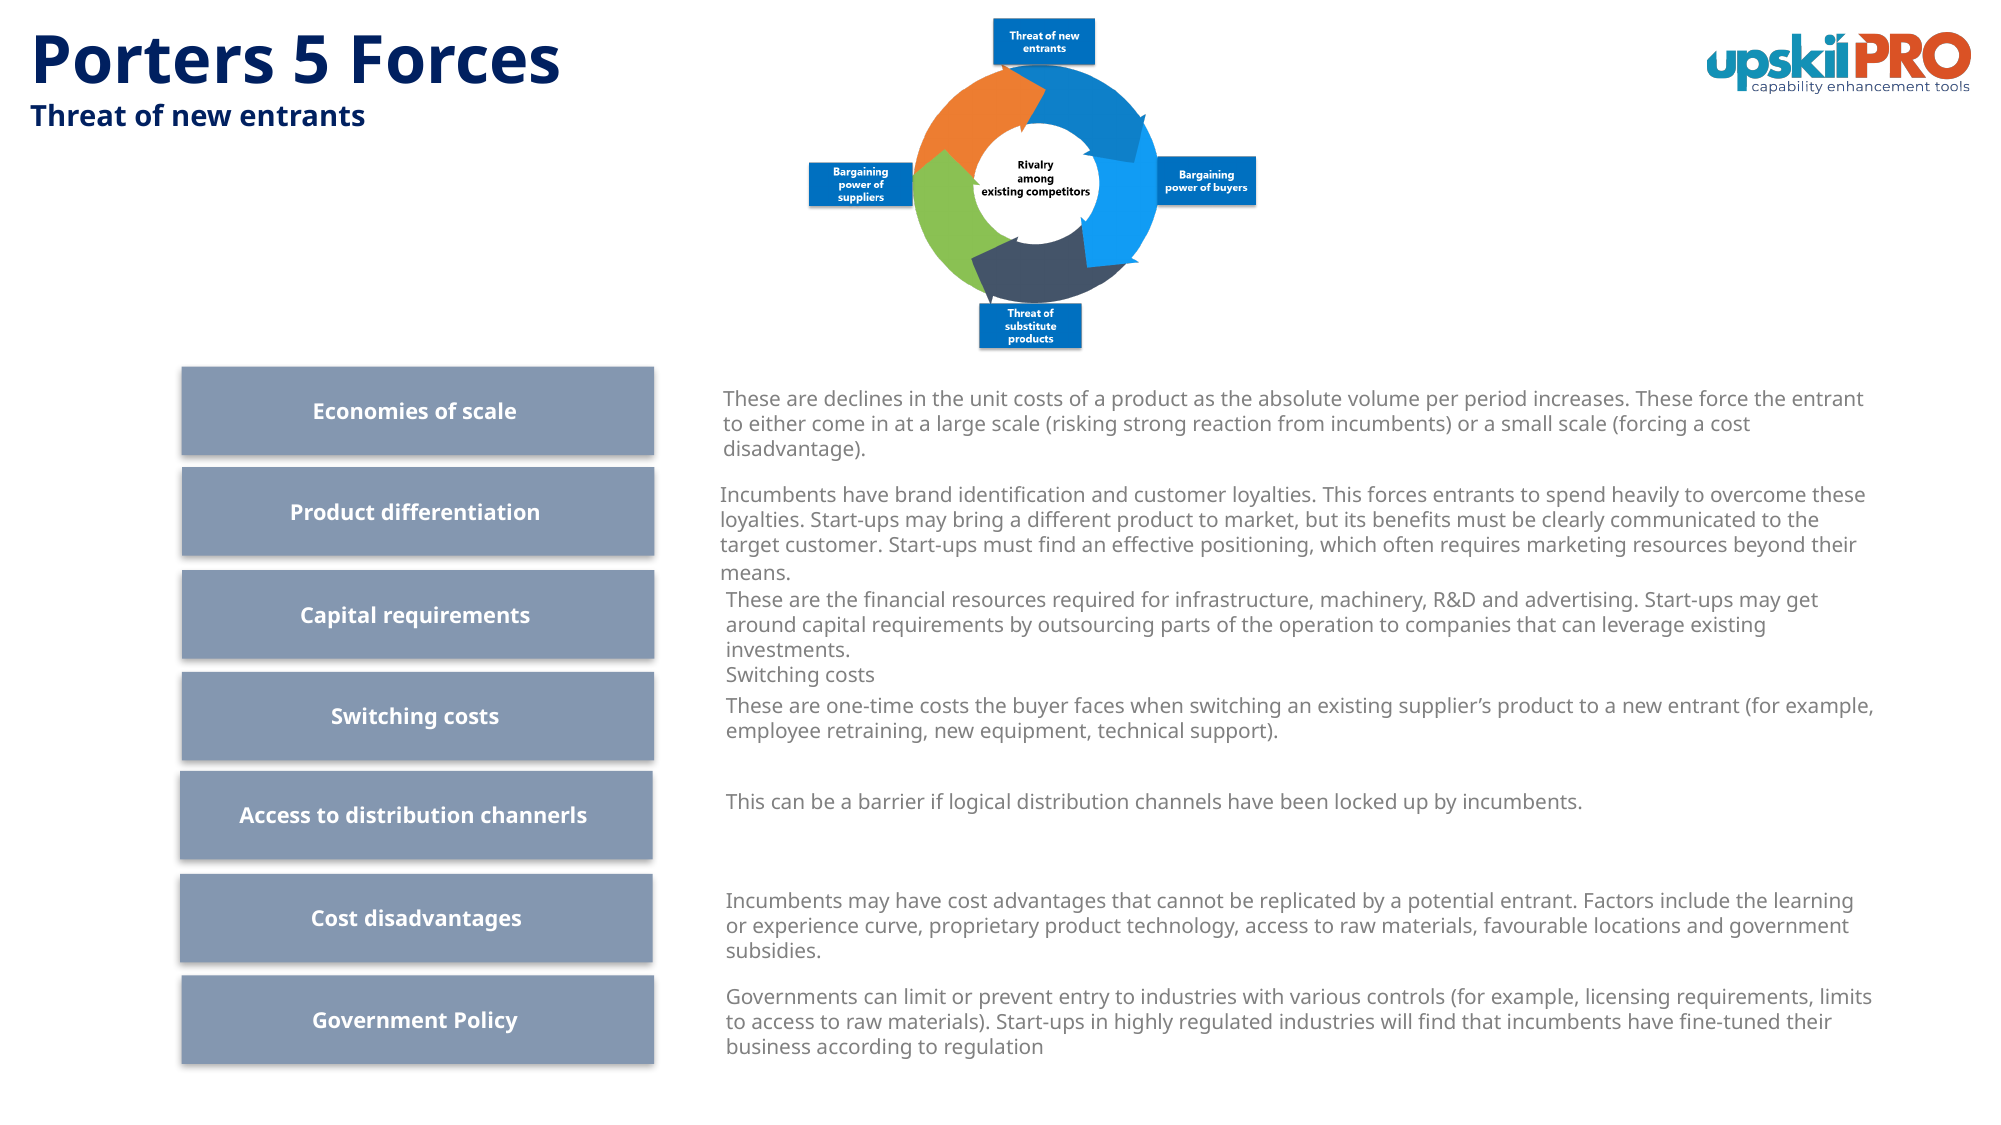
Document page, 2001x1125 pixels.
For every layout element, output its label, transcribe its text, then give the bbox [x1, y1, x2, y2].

text_box These are declines in the unit costs of a product as the absolute volume per period increases. These force the entrant to either come in at a large scale (risking strong reaction from incumbents) or a small scale (forcing a cost disadvantage). [708, 378, 1891, 468]
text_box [180, 366, 655, 1065]
text_box These are one-time costs the buyer faces when switching an existing supplier’s product to a new entrant (for example, employee retraining, new equipment, technical support). [711, 685, 1894, 750]
text_box This can be a barrier if logical distribution channels have been locked up by incumbents. [711, 781, 1894, 822]
text_box Incumbents have brand identification and customer loyalties. This forces entrants to spend heavily to overcome these loyalties. Start-ups may bring a different product to market, but its benefits must be clearly communicated to the target customer. Start-ups must find an effective positioning, which often requires marketing resources beyond their means. [705, 474, 1888, 593]
picture [1707, 32, 1971, 94]
text_box These are the financial resources required for infrastructure, machinery, R&D and advertising. Start-ups may get around capital requirements by outsourcing parts of the operation to companies that can leverage existing investments. Switching costs [711, 579, 1894, 685]
text_box Porters 5 Forces Threat of new entrants [15, 9, 706, 140]
picture [805, 17, 1260, 357]
text_box Governments can limit or prevent entry to industries with various controls (for example, licensing requirements, limits to access to raw materials). Start-ups in highly regulated industries will find that incumbents have fine-tuned their business according to regulation [711, 976, 1894, 1067]
text_box Incumbents may have cost advantages that cannot be replicated by a potential entrant. Factors include the learning or experience curve, proprietary product technology, access to raw materials, favourable locations and government subsidies. [711, 880, 1894, 970]
